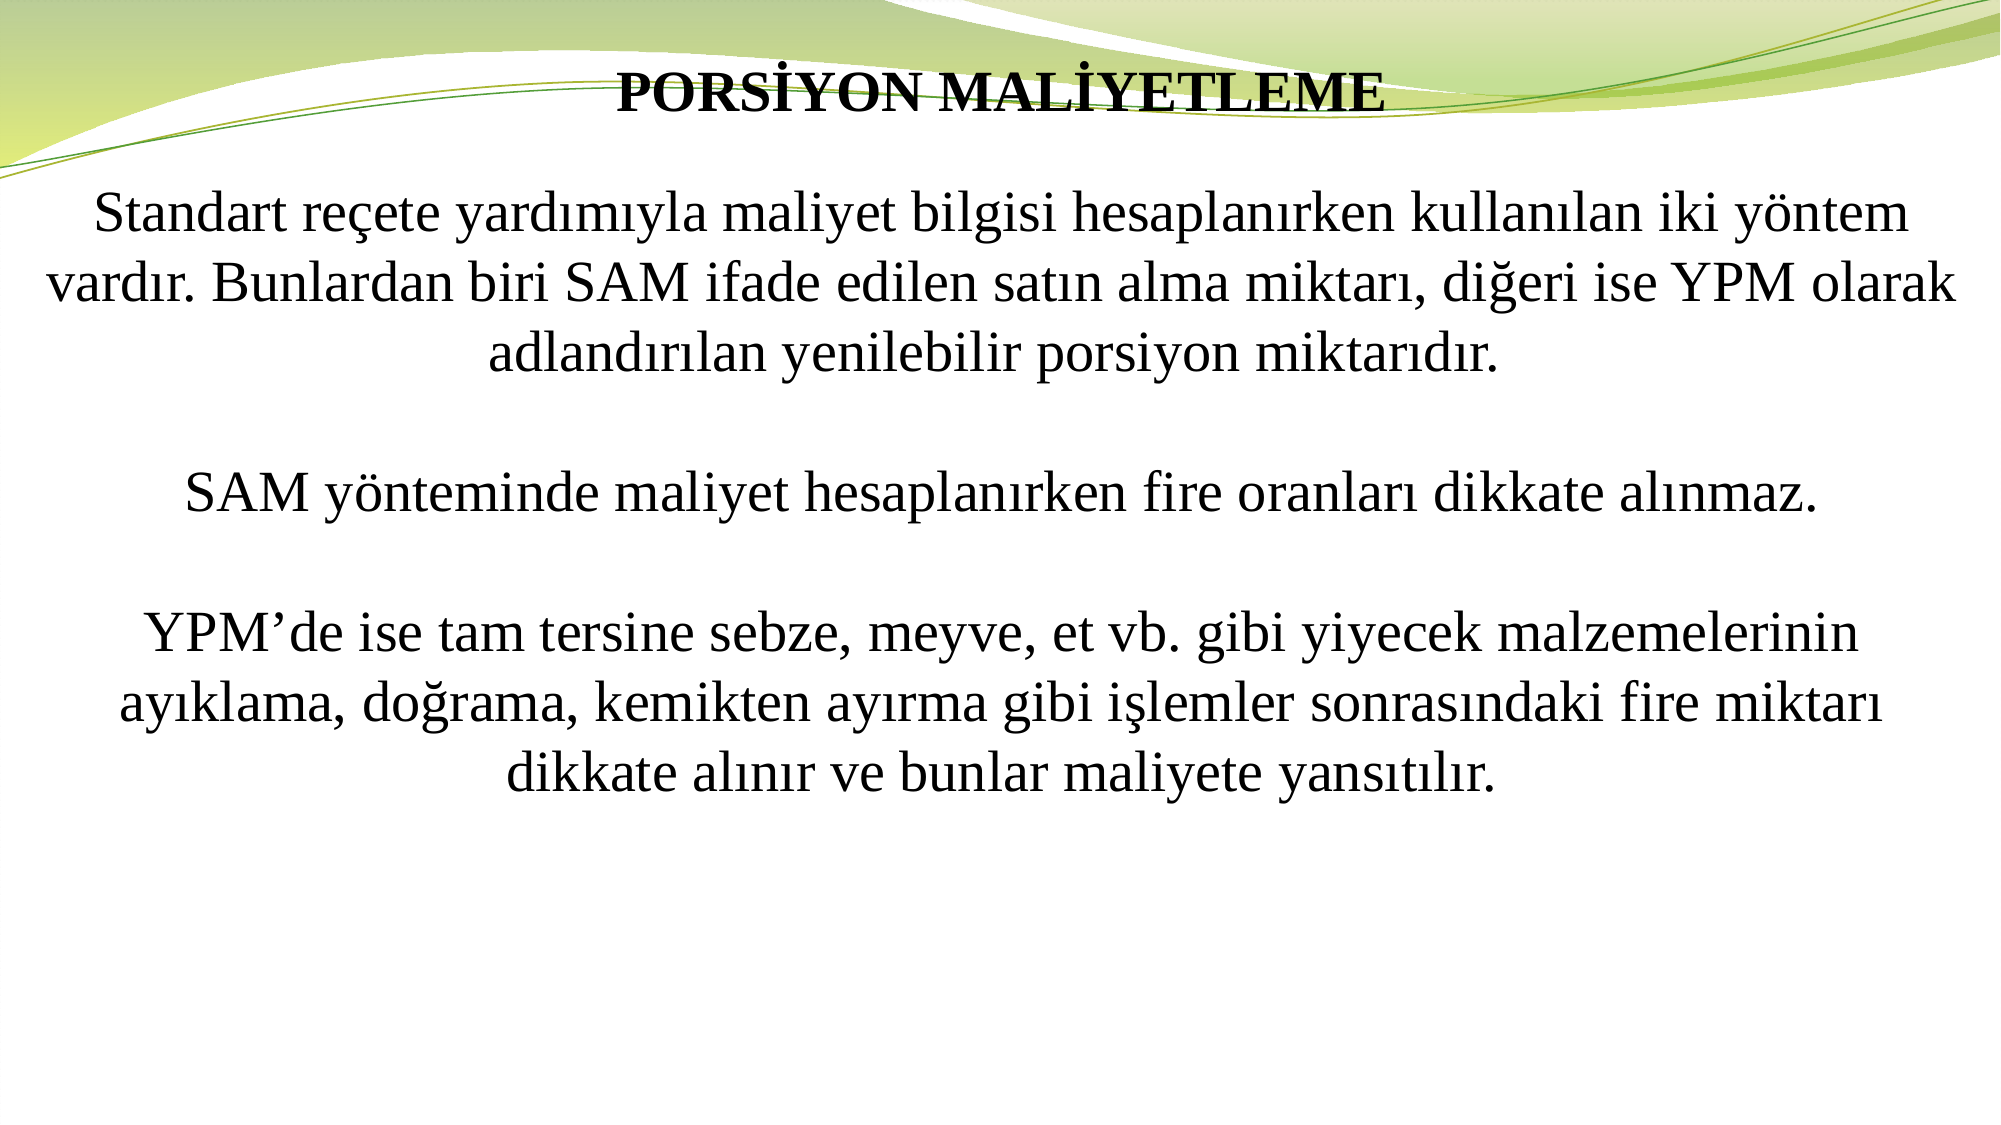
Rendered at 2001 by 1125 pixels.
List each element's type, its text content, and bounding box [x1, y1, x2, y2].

text_box PORSİYON MALİYETLEME Standart reçete yardımıyla maliyet bilgisi hesaplanırken kullanılan iki yöntem vardır. Bunlardan biri SAM ifade edilen satın alma miktarı, diğeri ise YPM olarak adlandırılan yenilebilir porsiyon miktarıdır. SAM yönteminde maliyet hesaplanırken fire oranları dikkate alınmaz. YPM’de ise tam tersine sebze, meyve, et vb. gibi yiyecek malzemelerinin ayıklama, doğrama, kemikten ayırma gibi işlemler sonrasındaki fire miktarı dikkate alınır ve bunlar maliyete yansıtılır. [26, 0, 1978, 871]
